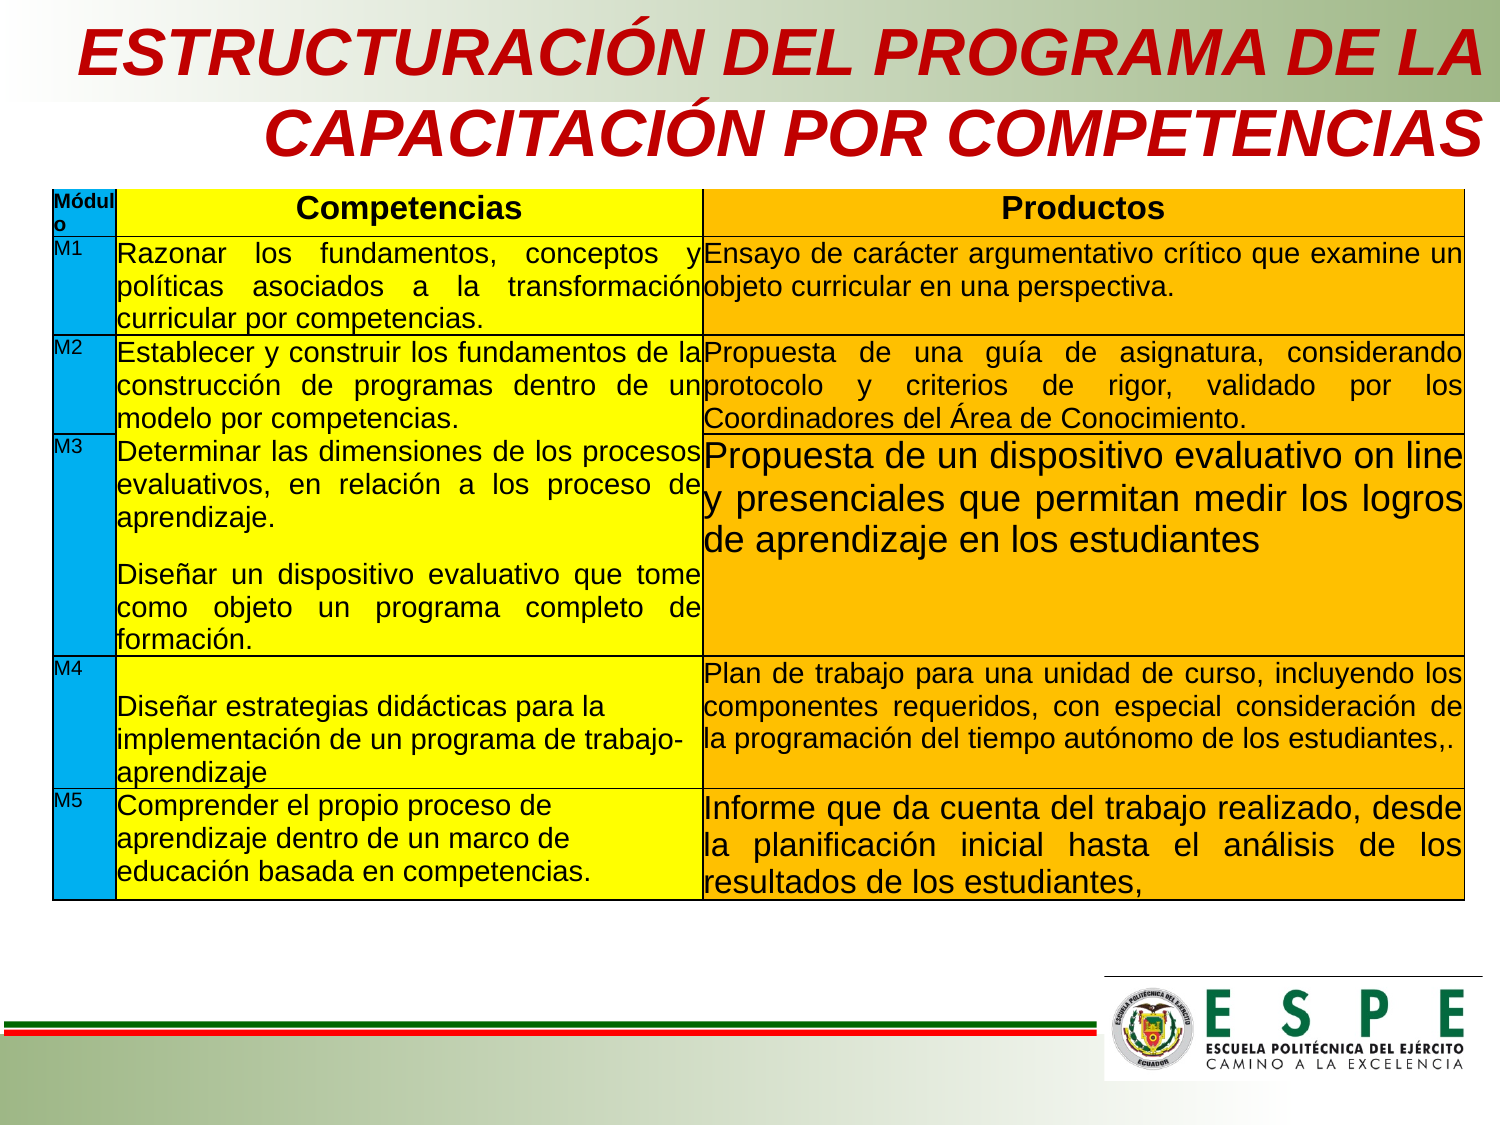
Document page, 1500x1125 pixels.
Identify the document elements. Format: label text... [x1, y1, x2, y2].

table_cell Plan de trabajo para una unidad de curso, incluyendo los componentes requeridos, con especial consideración de la programación del tiempo autónomo de los estudiantes,. [704, 657, 1464, 788]
table_cell M5 [54, 789, 115, 899]
table_cell Propuesta de un dispositivo evaluativo on line y presenciales que permitan medir los logros de aprendizaje en los estudiantes [704, 435, 1464, 655]
table_header Productos [704, 189, 1464, 236]
table_cell Diseñar un dispositivo evaluativo que tome como objeto un programa completo de formación. [117, 557, 702, 655]
table_cell Propuesta de una guía de asignatura, considerando protocolo y criterios de rigor, validado por los Coordinadores del Área de Conocimiento. [704, 336, 1464, 433]
table_cell M1 [54, 237, 115, 334]
table_cell Comprender el propio proceso de aprendizaje dentro de un marco de educación basada en competencias. [117, 789, 702, 899]
table_cell Diseñar estrategias didácticas para la implementación de un programa de trabajo-aprendizaje [117, 690, 702, 788]
table_cell Establecer y construir los fundamentos de la construcción de programas dentro de un modelo por competencias. [117, 336, 702, 434]
table_cell M4 [54, 657, 115, 788]
table_cell Razonar los fundamentos, conceptos y políticas asociados a la transformación curricular por competencias. [117, 237, 702, 334]
table_cell [117, 657, 702, 690]
table_header Competencias [117, 189, 702, 236]
table_header Módulo [54, 189, 115, 236]
picture [1104, 976, 1483, 1081]
table_cell M2 [54, 336, 115, 433]
table_cell M3 [54, 435, 115, 655]
table_cell Determinar las dimensiones de los procesos evaluativos, en relación a los proceso de aprendizaje. [117, 434, 702, 557]
title ESTRUCTURACIÓN DEL PROGRAMA DE LA CAPACITACIÓN POR COMPETENCIAS [5, 0, 1500, 183]
table_cell Ensayo de carácter argumentativo crítico que examine un objeto curricular en una perspectiva. [704, 237, 1464, 334]
table_cell Informe que da cuenta del trabajo realizado, desde la planificación inicial hasta el análisis de los resultados de los estudiantes, [704, 789, 1464, 899]
